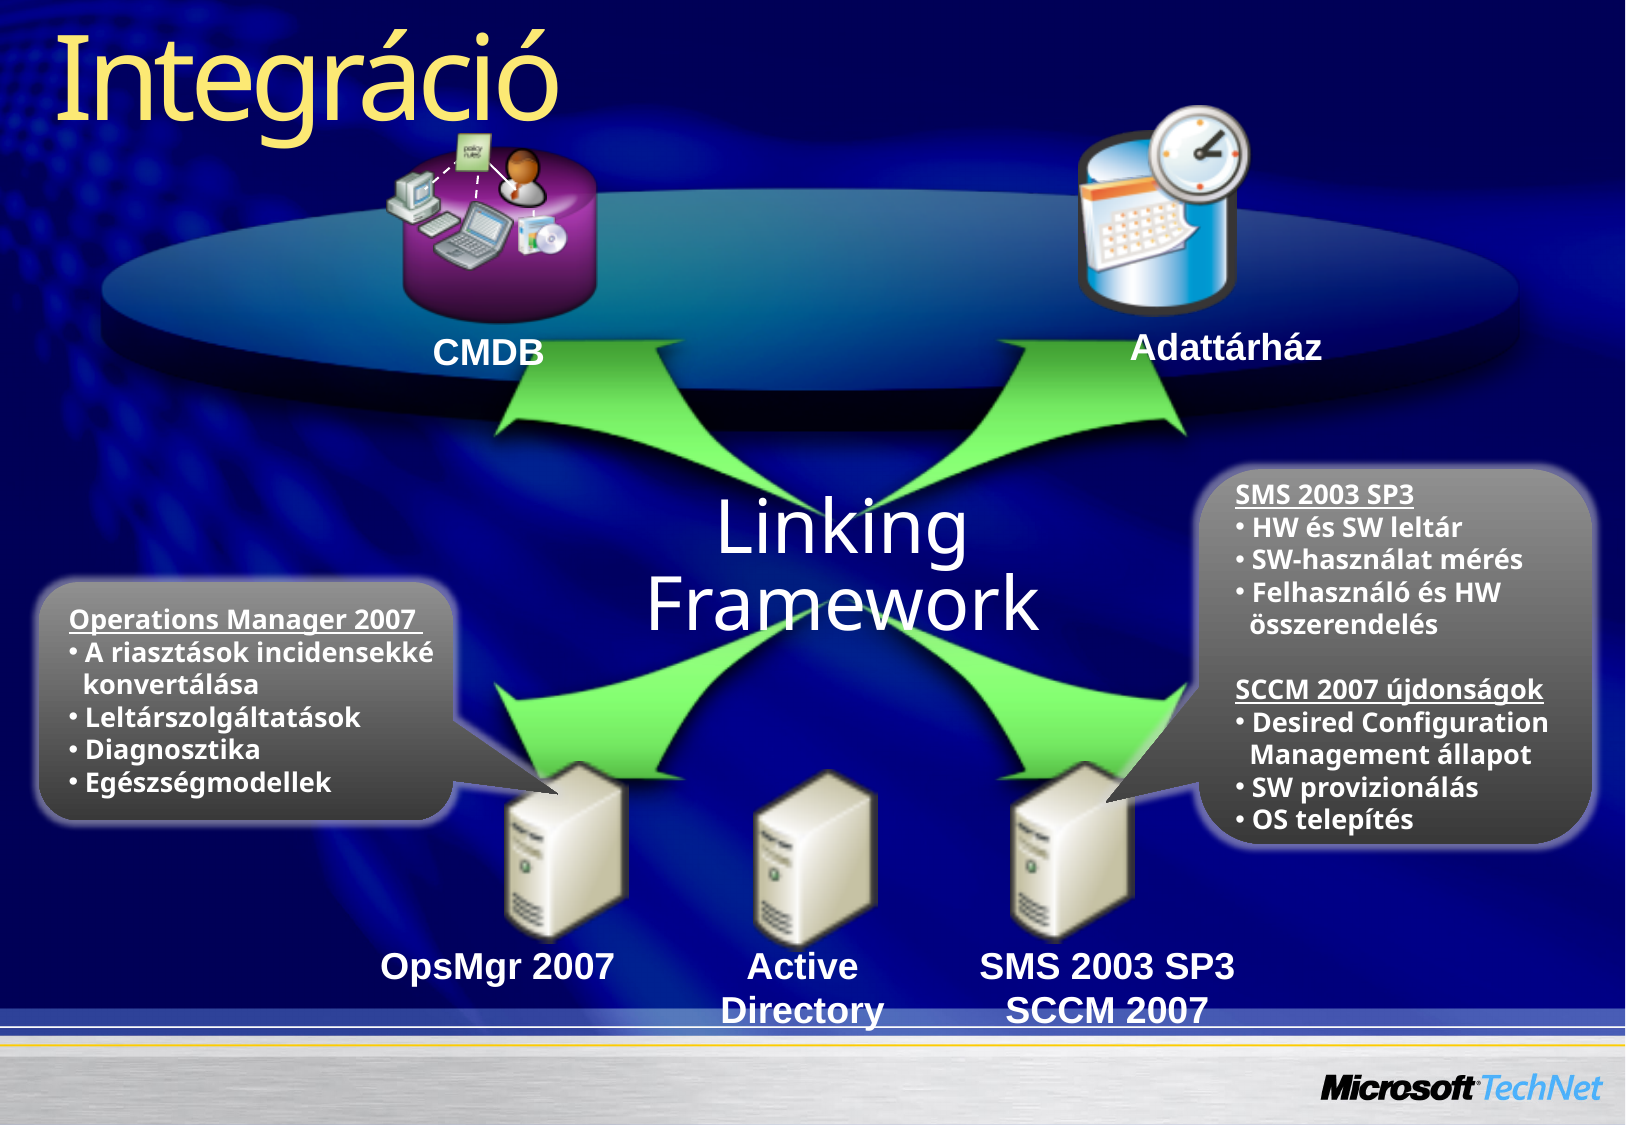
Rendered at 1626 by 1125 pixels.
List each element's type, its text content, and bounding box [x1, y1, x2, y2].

title Integráció [38, 0, 1575, 177]
text_box SMS 2003 SP3 HW és SW leltár SW-használat mérés Felhasználó és HW összerendelés SCCM 2007 újdonságok Desired Configuration Management állapot SW provizionálás OS telepítés [1209, 476, 1592, 844]
text_box Active Directory [554, 942, 1051, 1049]
text_box OpsMgr 2007 [249, 942, 554, 1049]
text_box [240, 133, 737, 437]
text_box Operations Manager 2007 A riasztások incidensekké konvertálása Leltárszolgáltatások Diagnosztika Egészségmodellek [38, 582, 467, 821]
text_box SMS 2003 SP3 SCCM 2007 [1051, 942, 1356, 1049]
picture [0, 0, 1626, 1125]
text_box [890, 105, 1563, 376]
